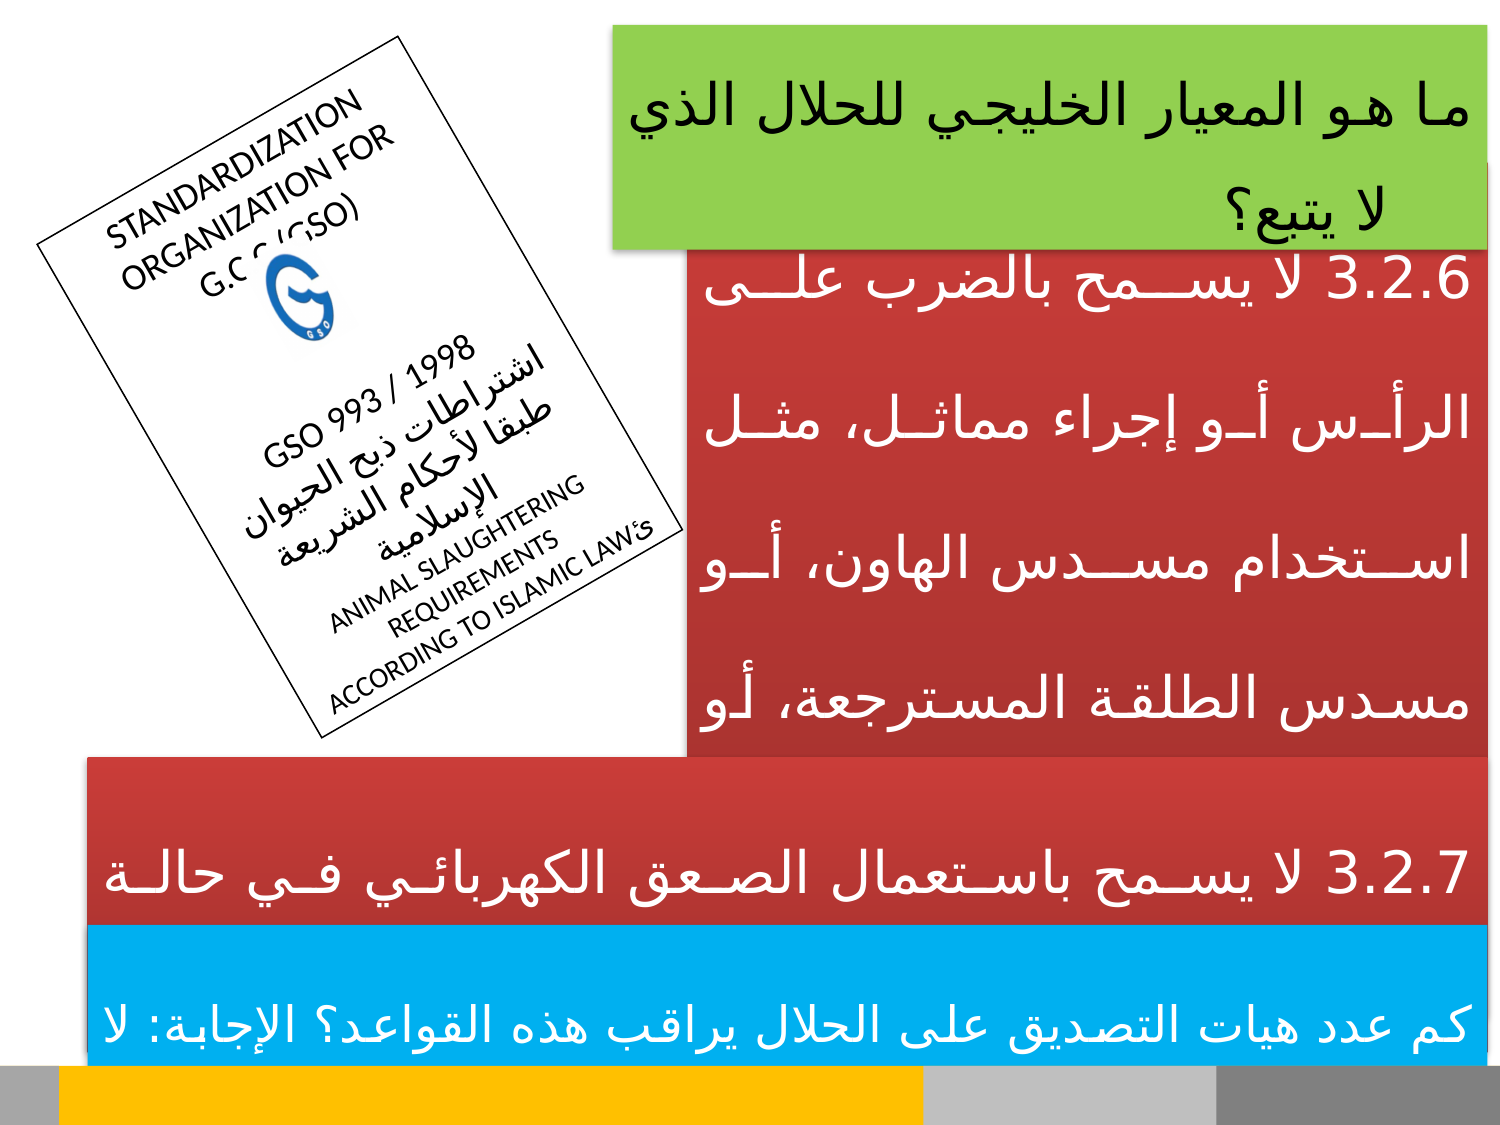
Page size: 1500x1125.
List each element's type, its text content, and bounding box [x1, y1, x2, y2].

text_box كم عدد هيات التصديق على الحلال يراقب هذه القواعد؟ الإجابة: لا يوجد أحد. [87, 924, 1488, 1064]
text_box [141, 104, 559, 636]
text_box [921, 1064, 1214, 1125]
text_box ما هو المعيار الخليجي للحلال الذي لا يتبع؟ [612, 24, 1488, 250]
text_box [1214, 1064, 1500, 1125]
text_box 3.2.7 لا يسمح باستعمال الصعق الكهربائي في حالة الطيور. [87, 757, 1488, 924]
text_box [0, 1064, 61, 1125]
text_box 3.2.6 لا يسمح بالضرب على الرأس أو إجراء مماثل، مثل استخدام مسدس الهاون، أو مسدس الطلقة المسترجعة، أو الصعق بواسطة ثاني أكسيد الكربون. [687, 257, 1488, 756]
text_box [61, 1064, 921, 1125]
